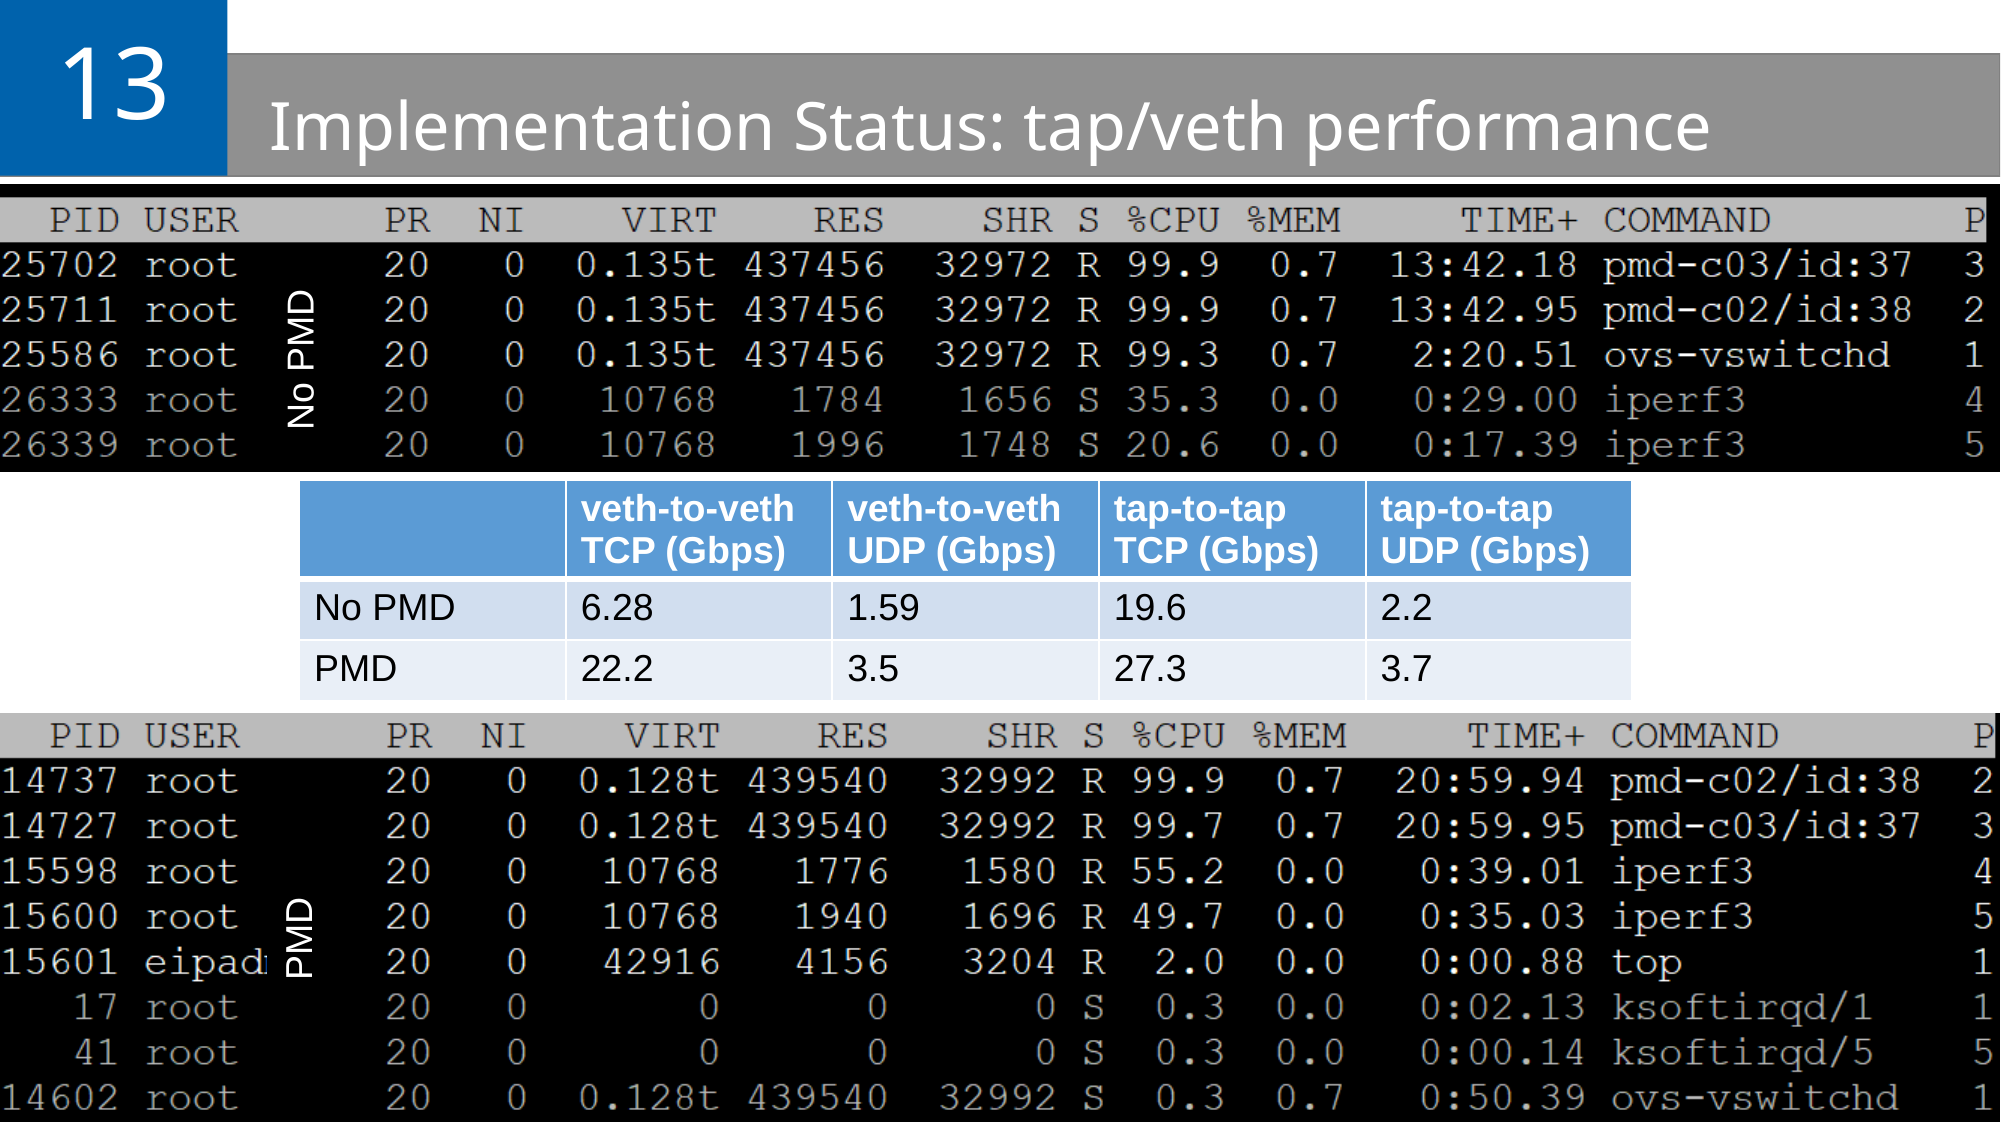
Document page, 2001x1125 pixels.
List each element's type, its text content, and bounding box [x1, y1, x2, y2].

list 13 [0, 25, 228, 176]
text_box [448, 473, 1754, 535]
table_header tap-to-tap UDP (Gbps) [1367, 481, 1631, 576]
picture [0, 713, 2000, 1122]
table_cell 3.7 [1367, 641, 1631, 700]
table_cell 2.2 [1367, 582, 1631, 639]
title Implementation Status: tap/veth performance [254, 84, 1810, 173]
table_cell 6.28 [567, 582, 831, 639]
picture [0, 184, 2000, 472]
table_cell 22.2 [567, 641, 831, 700]
table_header veth-to-veth UDP (Gbps) [833, 481, 1098, 576]
table_cell No PMD [300, 582, 565, 639]
table_cell 3.5 [833, 641, 1098, 700]
table_cell PMD [300, 641, 565, 700]
table_cell 27.3 [1100, 641, 1365, 700]
table_header veth-to-veth TCP (Gbps) [567, 481, 831, 576]
table_header tap-to-tap TCP (Gbps) [1100, 481, 1365, 576]
table_cell 1.59 [833, 582, 1098, 639]
table_header [300, 481, 565, 576]
table_cell 19.6 [1100, 582, 1365, 639]
